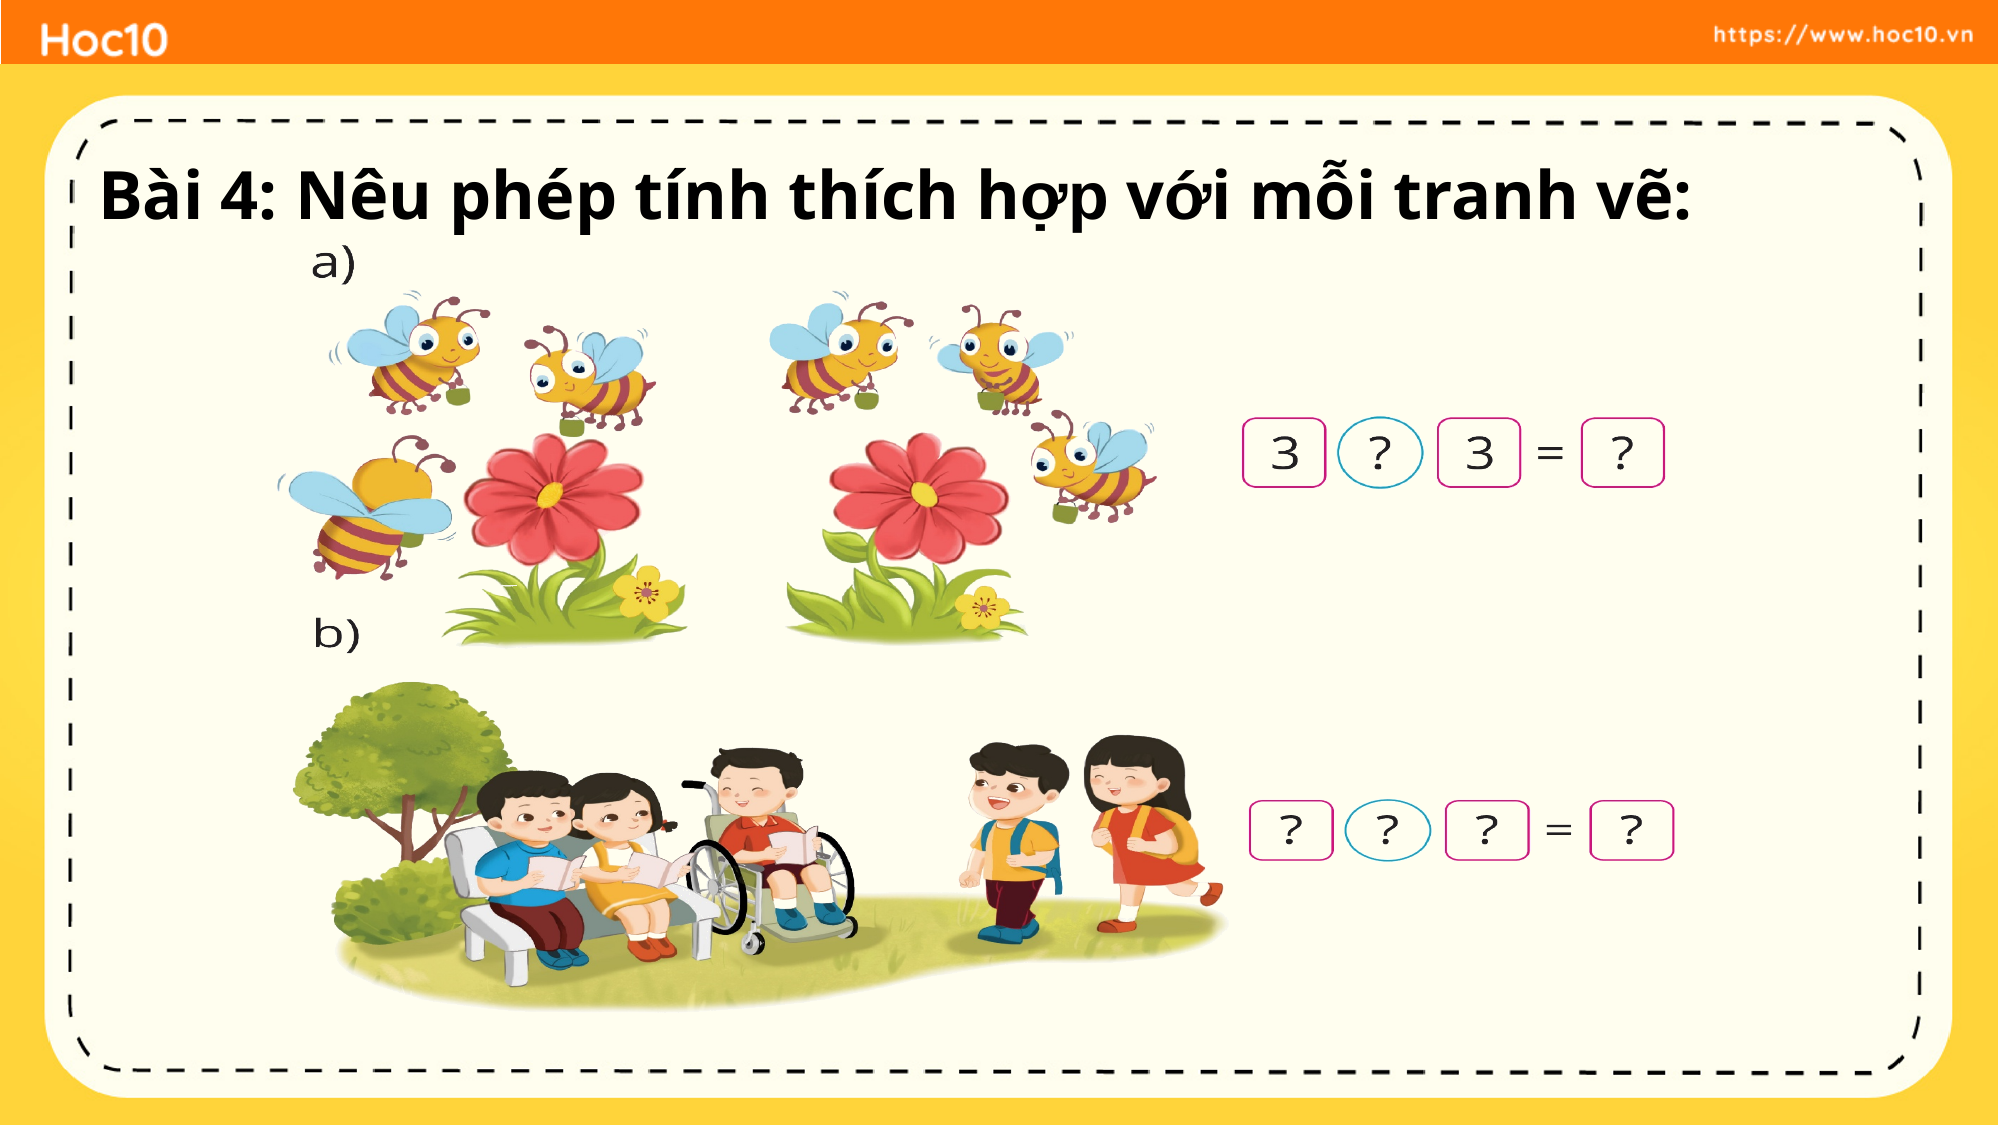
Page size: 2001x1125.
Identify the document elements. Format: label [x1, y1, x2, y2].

list [0, 64, 2000, 1125]
picture [268, 229, 1696, 1050]
picture [1, 0, 1998, 64]
